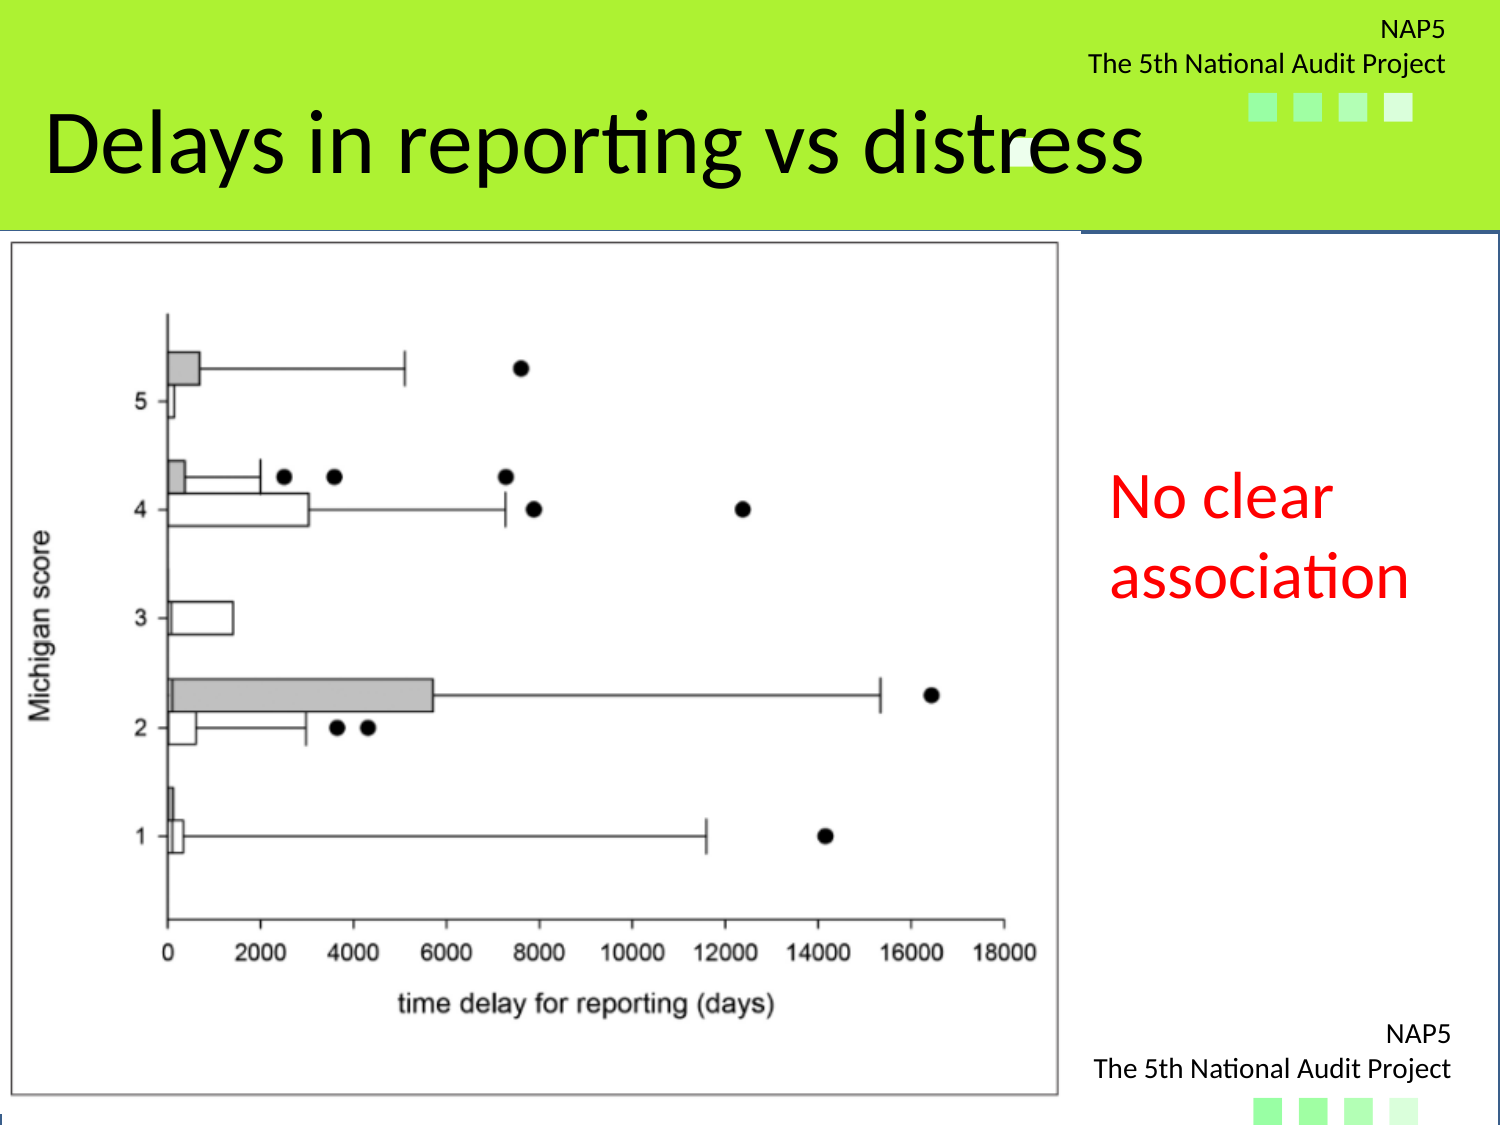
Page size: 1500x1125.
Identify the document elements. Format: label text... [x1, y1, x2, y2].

title Delays in reporting vs distress [29, 42, 1380, 231]
text_box No clear association [1094, 444, 1426, 620]
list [0, 231, 1081, 1114]
